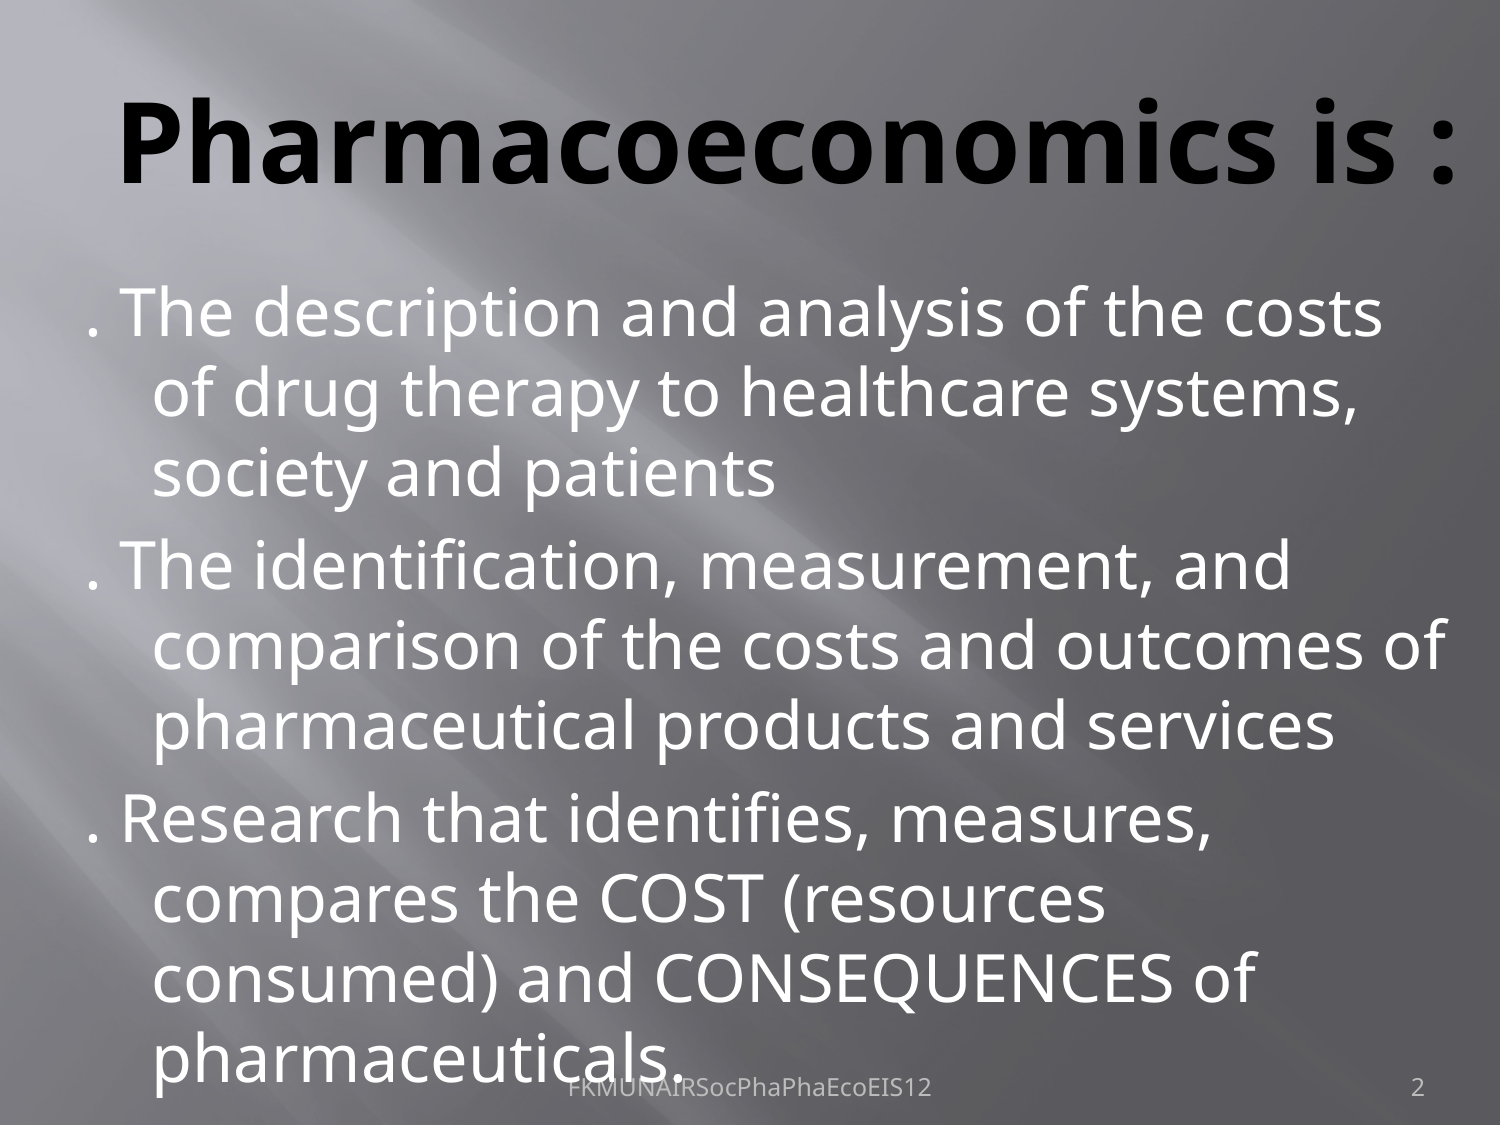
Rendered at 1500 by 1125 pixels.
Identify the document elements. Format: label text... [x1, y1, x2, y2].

title Pharmacoeconomics is : [75, 45, 1500, 233]
footer FKMUNAIRSocPhaPhaEcoEIS12 [512, 1052, 988, 1113]
slide_number 2 [1299, 1052, 1425, 1113]
list . The description and analysis of the costs of drug therapy to healthcare systems, society and patients . The identification, measurement, and comparison of the costs and outcomes of pharmaceutical products and services . Research that identifies, measures, compares the COST (resources consumed) and CONSEQUENCES of pharmaceuticals. [46, 262, 1465, 1035]
